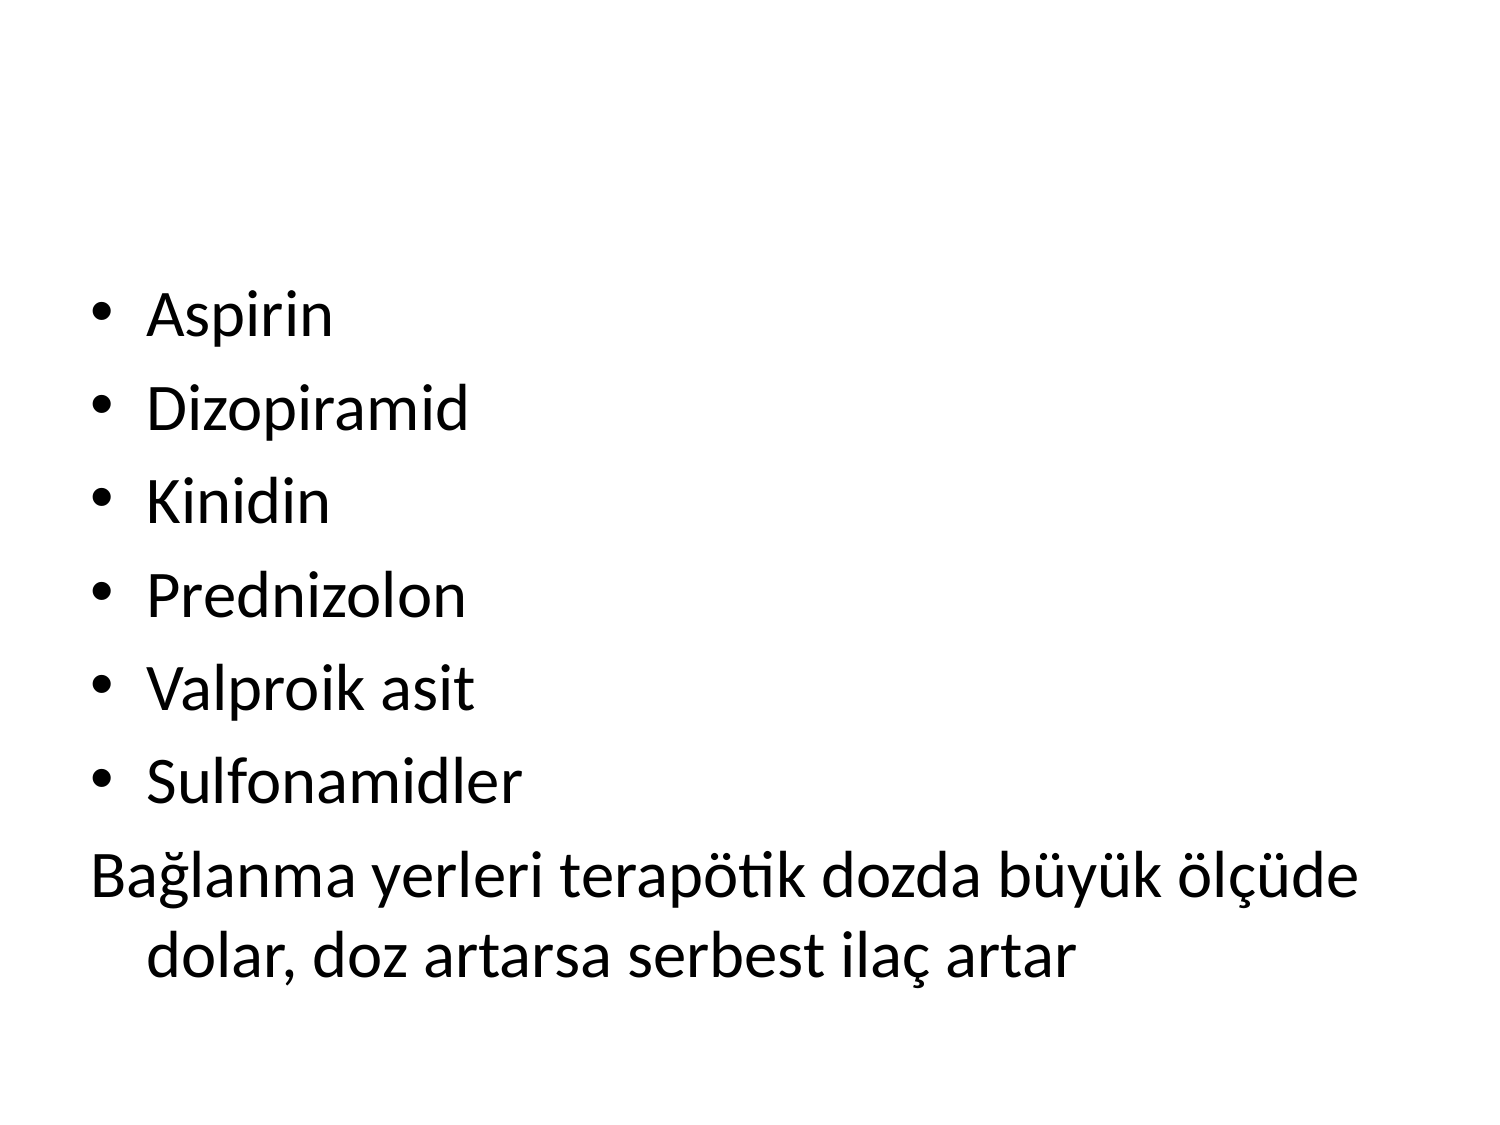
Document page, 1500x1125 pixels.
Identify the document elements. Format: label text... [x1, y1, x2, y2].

list Aspirin Dizopiramid Kinidin Prednizolon Valproik asit Sulfonamidler Bağlanma yerleri terapötik dozda büyük ölçüde dolar, doz artarsa serbest ilaç artar [75, 262, 1425, 1005]
